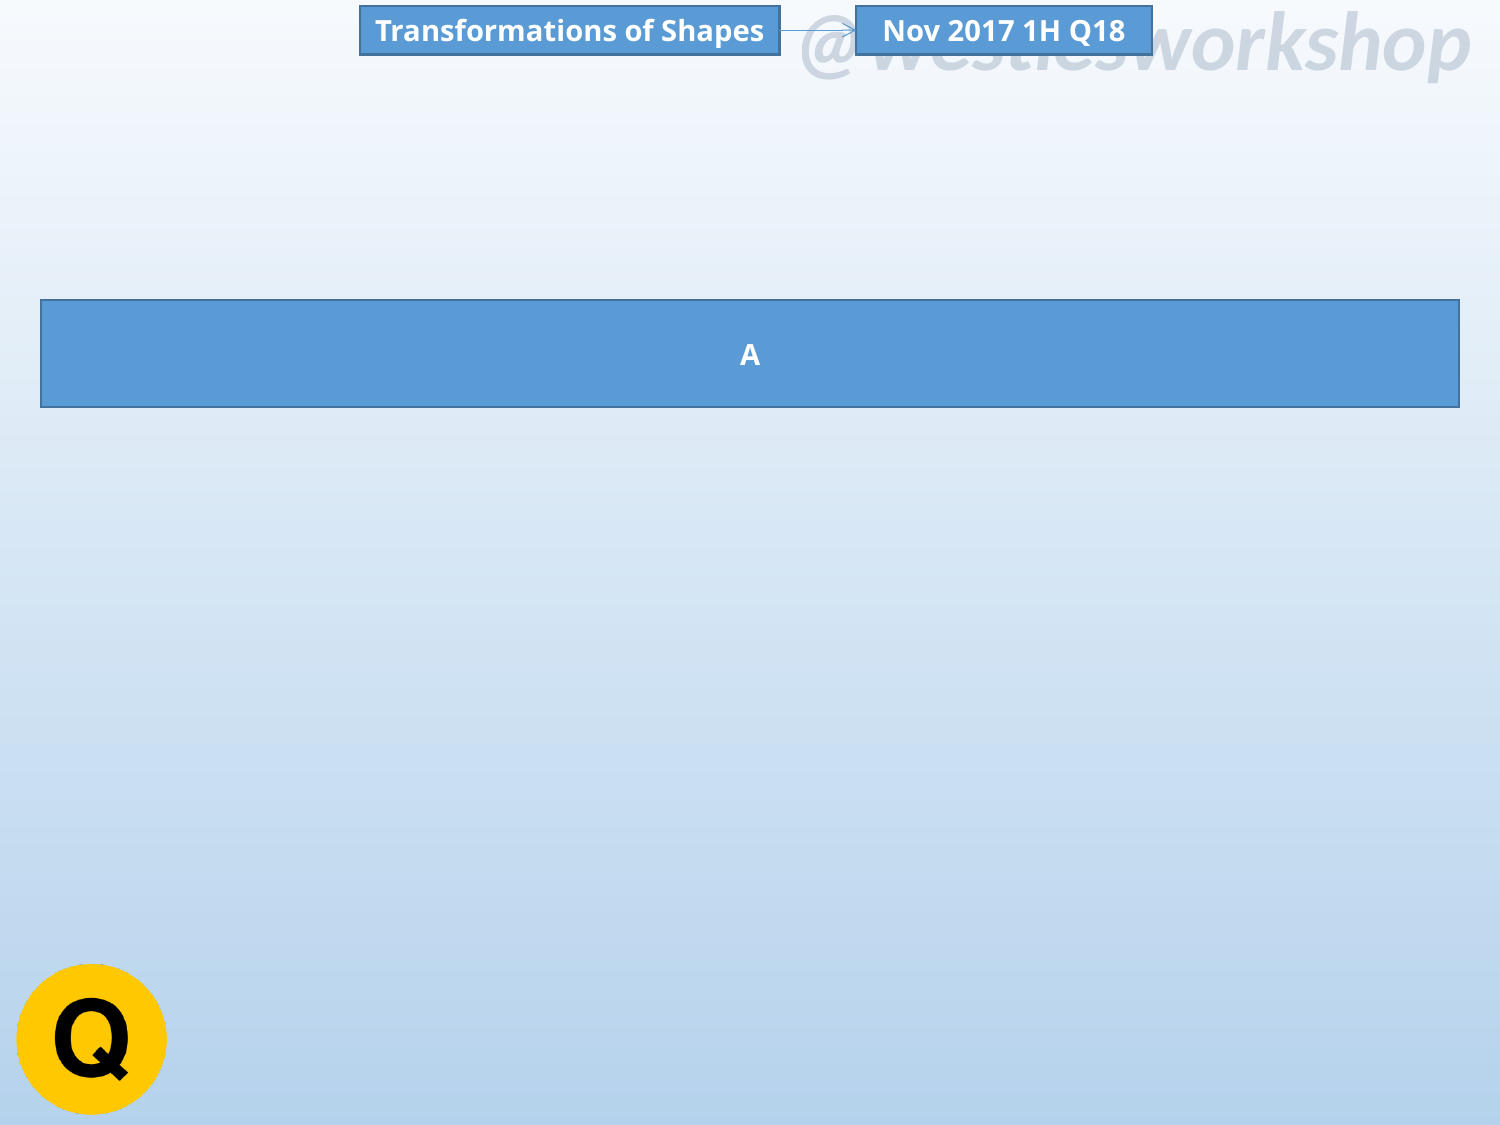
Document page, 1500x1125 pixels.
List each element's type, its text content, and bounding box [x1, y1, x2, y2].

text_box Transformations of Shapes [359, 5, 781, 56]
picture [41, 302, 1459, 407]
text_box Nov 2017 1H Q18 [855, 5, 1153, 56]
picture [0, 940, 191, 1125]
text_box A [40, 299, 1460, 408]
